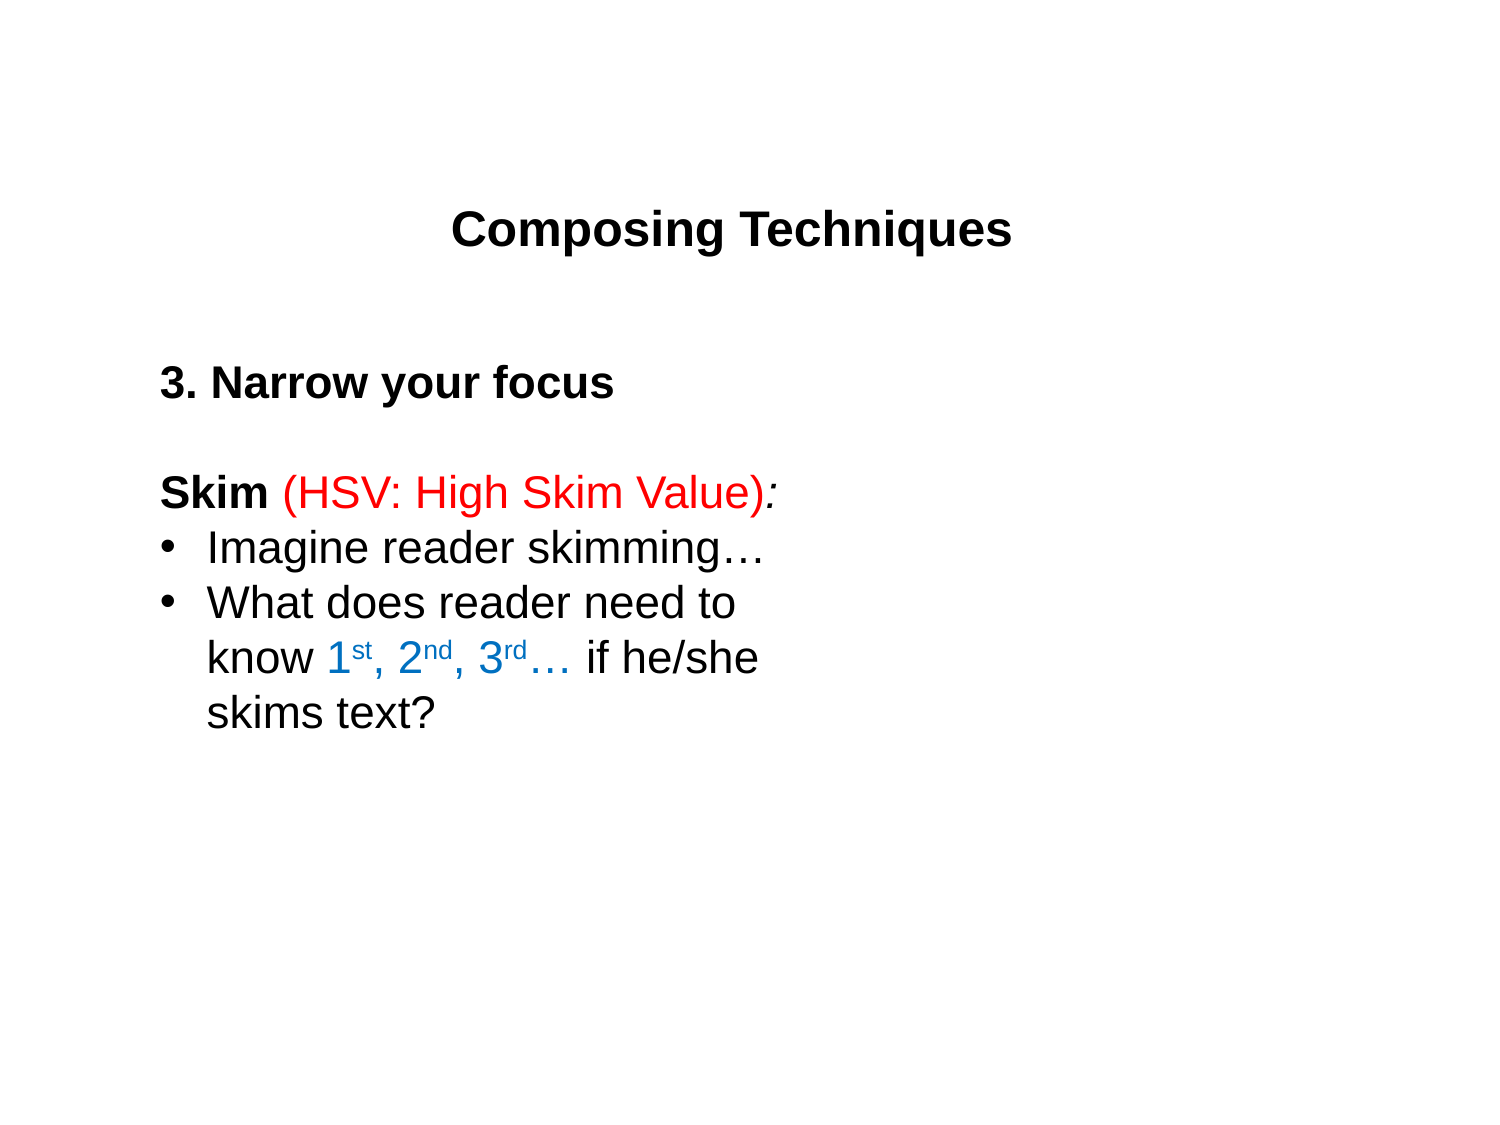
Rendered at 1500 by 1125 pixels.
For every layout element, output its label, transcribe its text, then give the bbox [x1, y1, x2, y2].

text_box Composing Techniques [290, 189, 1175, 264]
text_box 3. Narrow your focus Skim (HSV: High Skim Value): Imagine reader skimming… What does reader need to know 1st, 2nd, 3rd… if he/she skims text? [144, 345, 855, 746]
